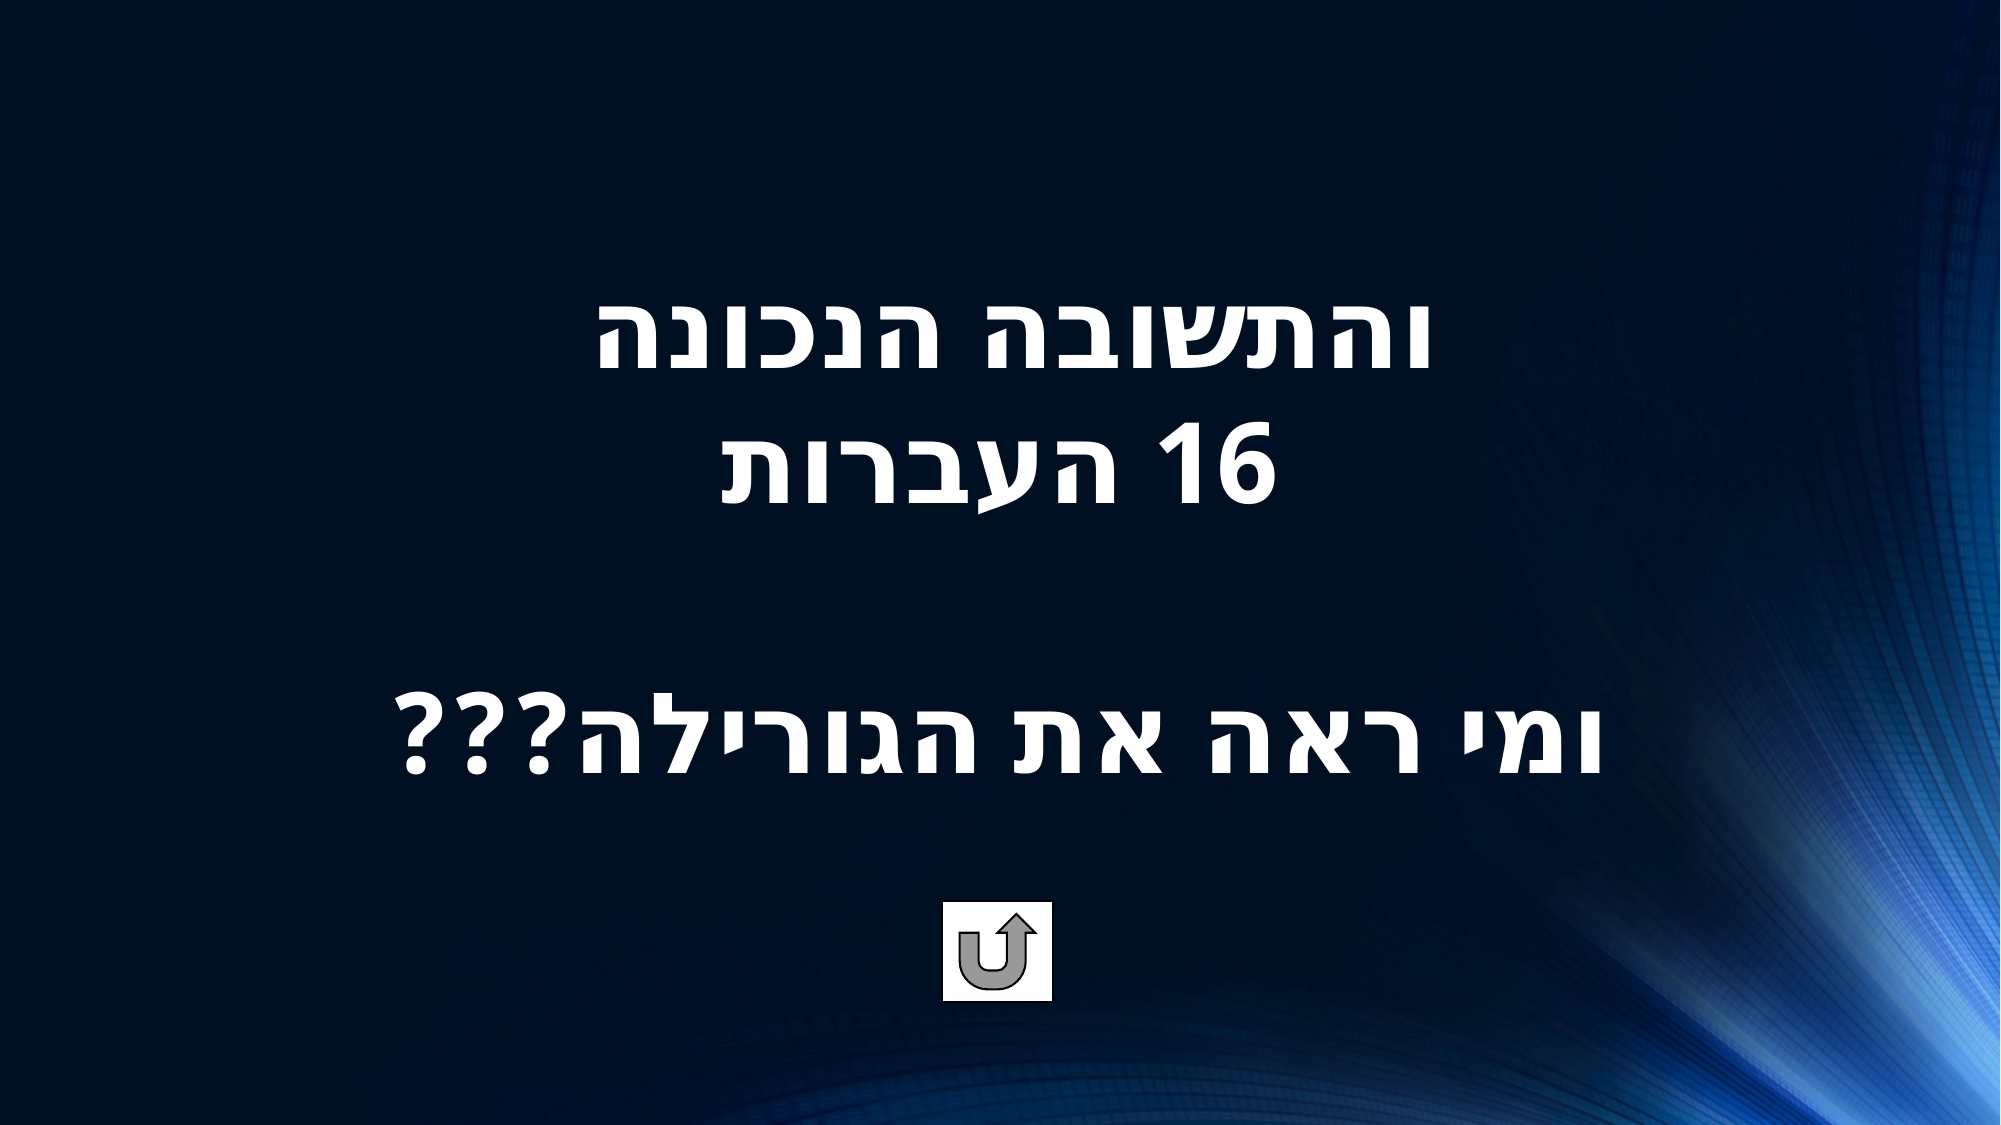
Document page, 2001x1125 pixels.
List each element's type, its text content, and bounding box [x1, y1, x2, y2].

text_box והתשובה הנכונה 16 העברות ומי ראה את הגורילה??? [200, 249, 1800, 804]
picture [0, 0, 2001, 1125]
text_box [941, 900, 1054, 1003]
